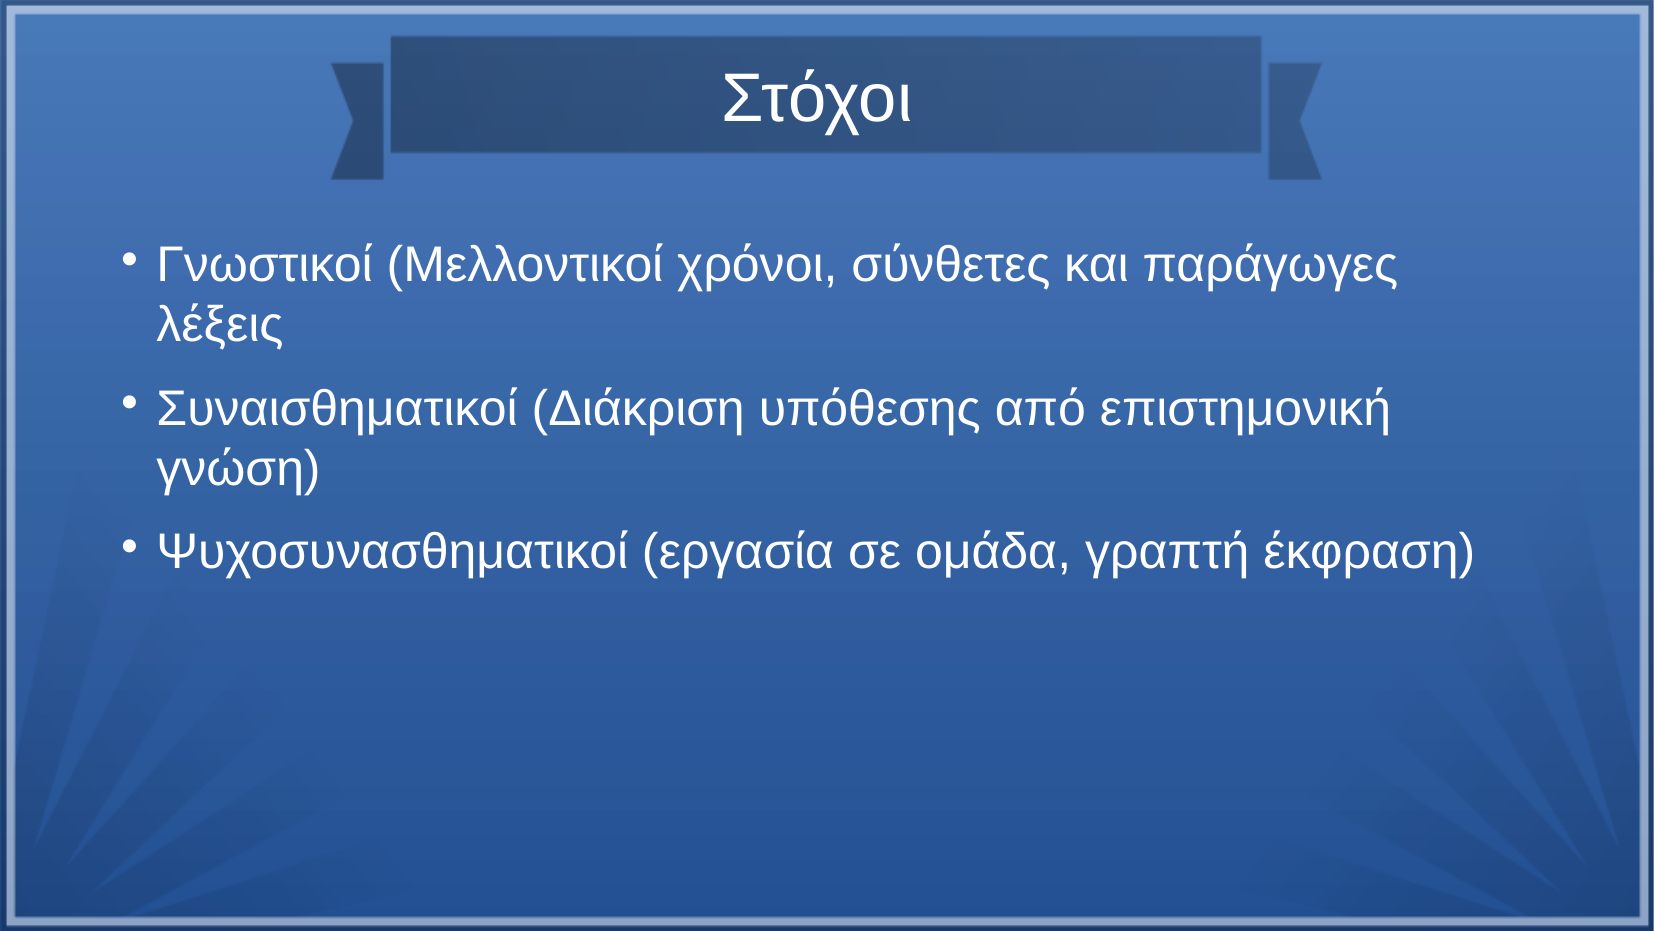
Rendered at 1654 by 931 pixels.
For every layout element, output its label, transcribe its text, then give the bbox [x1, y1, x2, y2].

text_box Γνωστικοί (Μελλοντικοί χρόνοι, σύνθετες και παράγωγες λέξεις Συναισθηματικοί (Διάκριση υπόθεσης από επιστημονική γνώση) Ψυχοσυνασθηματικοί (εργασία σε ομάδα, γραπτή έκφραση) [106, 224, 1512, 632]
text_box Στόχοι [389, 35, 1264, 154]
picture [0, 0, 1654, 931]
